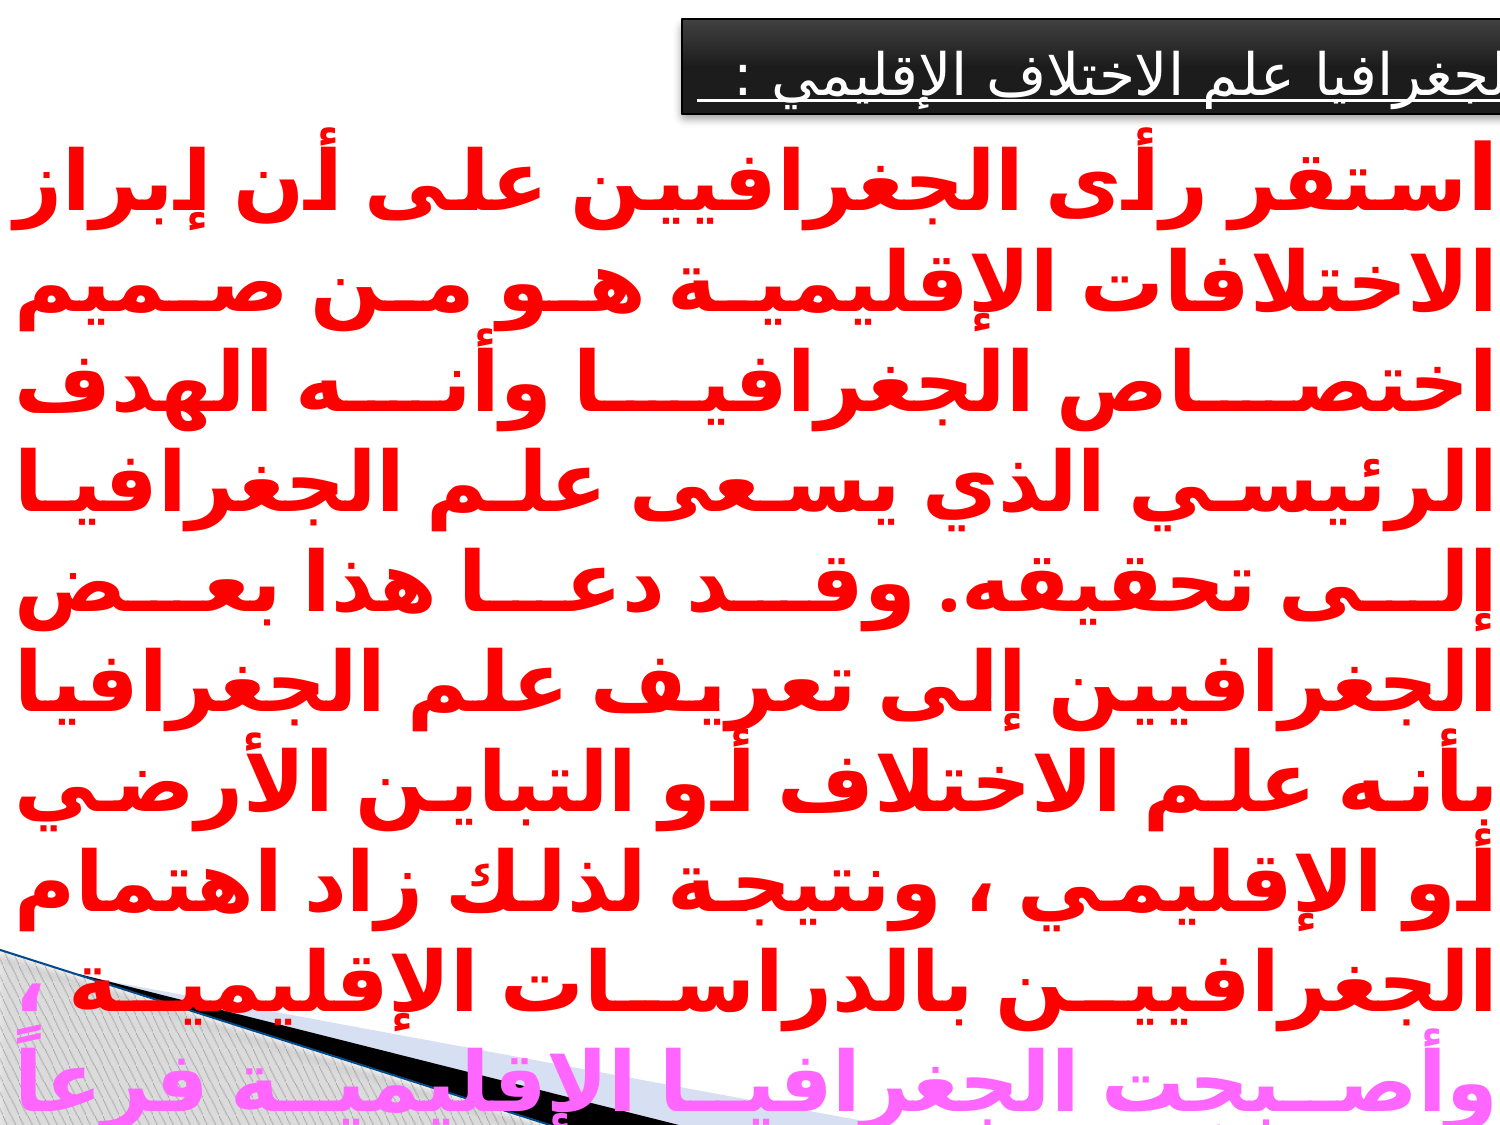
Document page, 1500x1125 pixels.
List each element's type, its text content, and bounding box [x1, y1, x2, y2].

text_box استقر رأى الجغرافيين على أن إبراز الاختلافات الإقليمية هو من صميم اختصاص الجغرافيا وأنه الهدف الرئيسي الذي يسعى علم الجغرافيا إلى تحقيقه. وقد دعا هذا بعض الجغرافيين إلى تعريف علم الجغرافيا بأنه علم الاختلاف أو التباين الأرضي أو الإقليمي ، ونتيجة لذلك زاد اهتمام الجغرافيين بالدراسات الإقليمية ، وأصبحت الجغرافيا الإقليمية فرعاً أساسياً من فروع علم الجغرافيا . ولا يقتصر إبراز الجغرافيا للاختلافات الإقليمية على ظاهرة جغرافية واحدة ولكنه تعداها إلى إبراز هذه الاختلافات في مجموعة من الظاهرات الجغرافية مجتمعة. [0, 111, 1500, 1125]
text_box الجغرافيا علم الاختلاف الإقليمي : [681, 18, 1500, 115]
